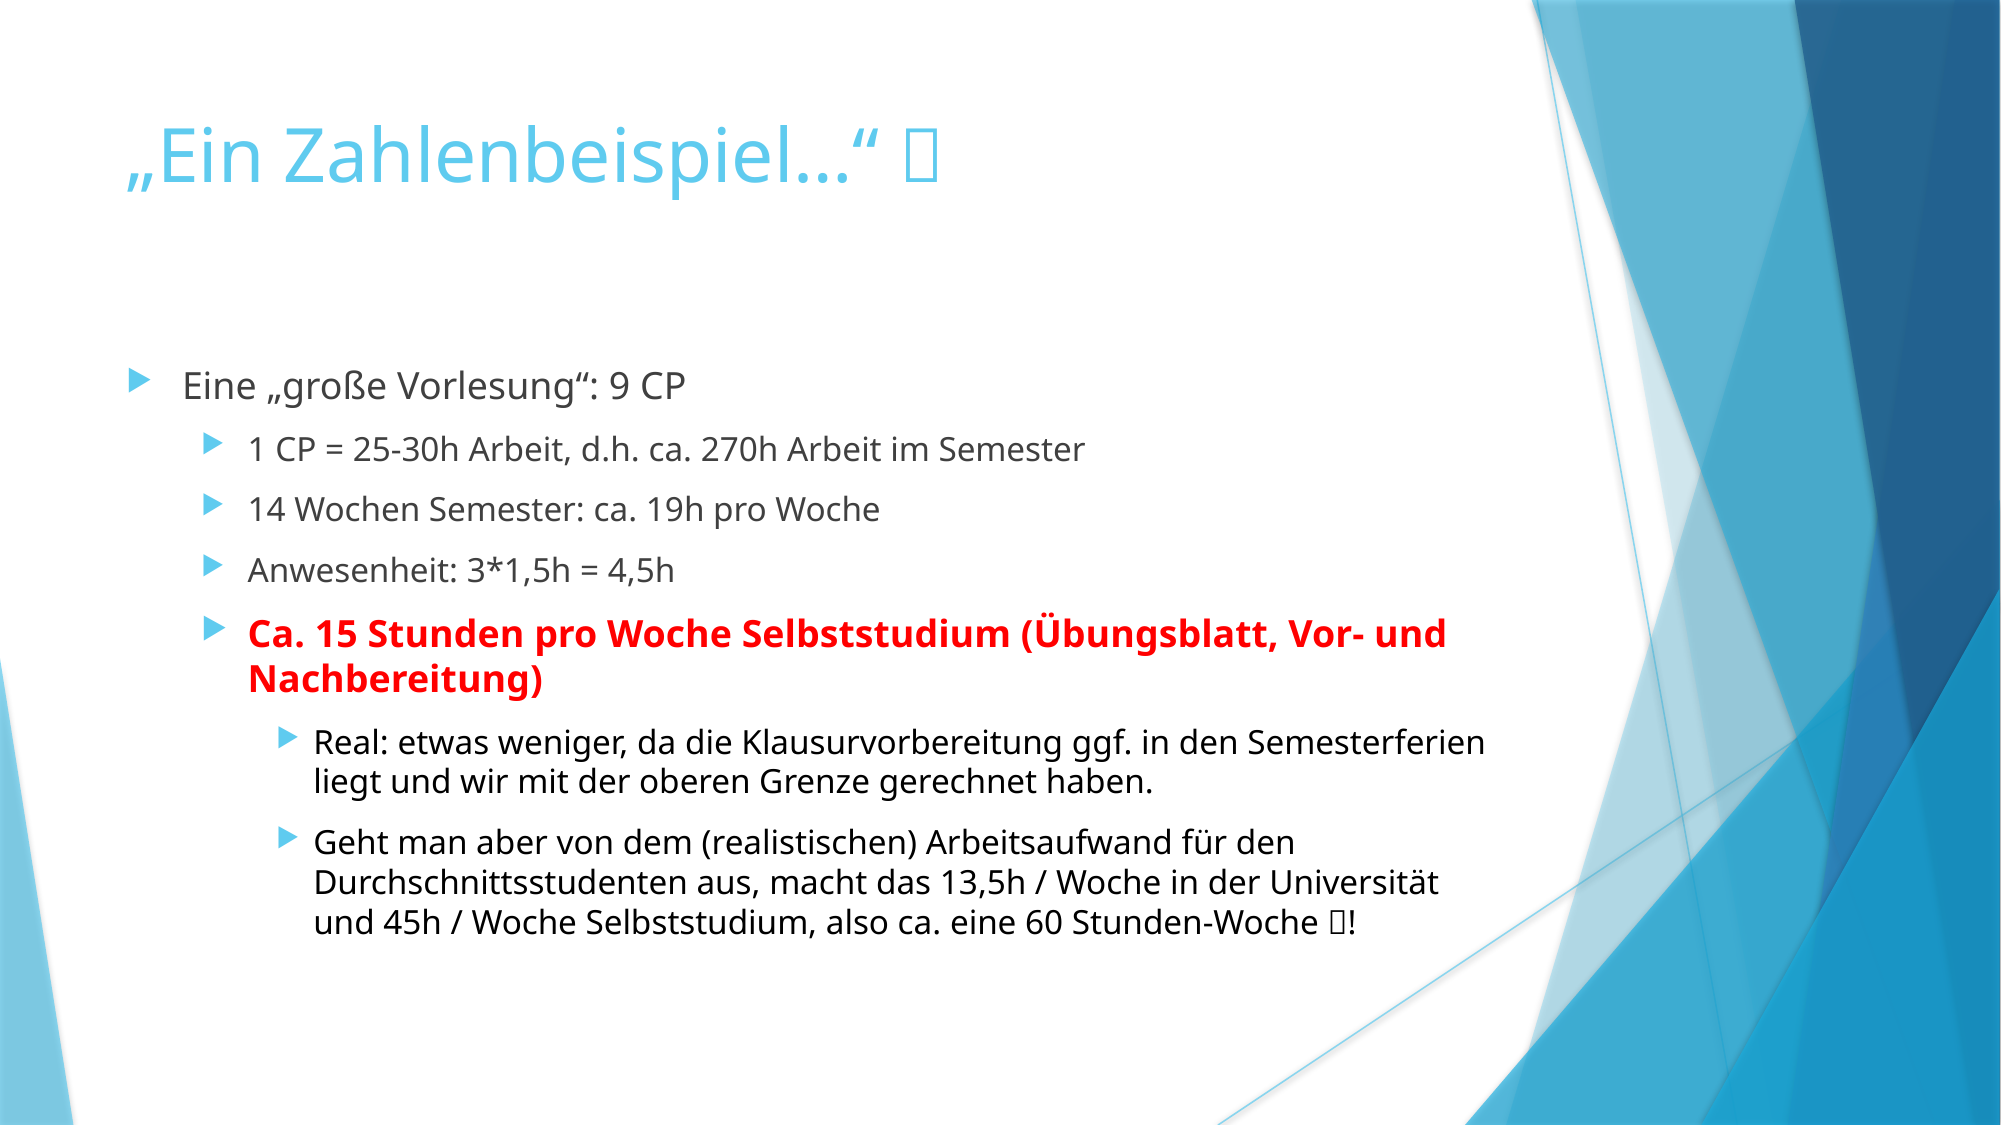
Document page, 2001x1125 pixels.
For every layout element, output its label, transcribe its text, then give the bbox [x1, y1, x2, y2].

text_box „Ein Zahlenbeispiel…“  [111, 99, 1522, 317]
text_box Eine „große Vorlesung“: 9 CP 1 CP = 25-30h Arbeit, d.h. ca. 270h Arbeit im Semester 14 Wochen Semester: ca. 19h pro Woche Anwesenheit: 3*1,5h = 4,5h Ca. 15 Stunden pro Woche Selbststudium (Übungsblatt, Vor- und Nachbereitung) Real: etwas weniger, da die Klausurvorbereitung ggf. in den Semesterferien liegt und wir mit der oberen Grenze gerechnet haben. Geht man aber von dem (realistischen) Arbeitsaufwand für den Durchschnittsstudenten aus, macht das 13,5h / Woche in der Universität und 45h / Woche Selbststudium, also ca. eine 60 Stunden-Woche ! [111, 354, 1522, 991]
